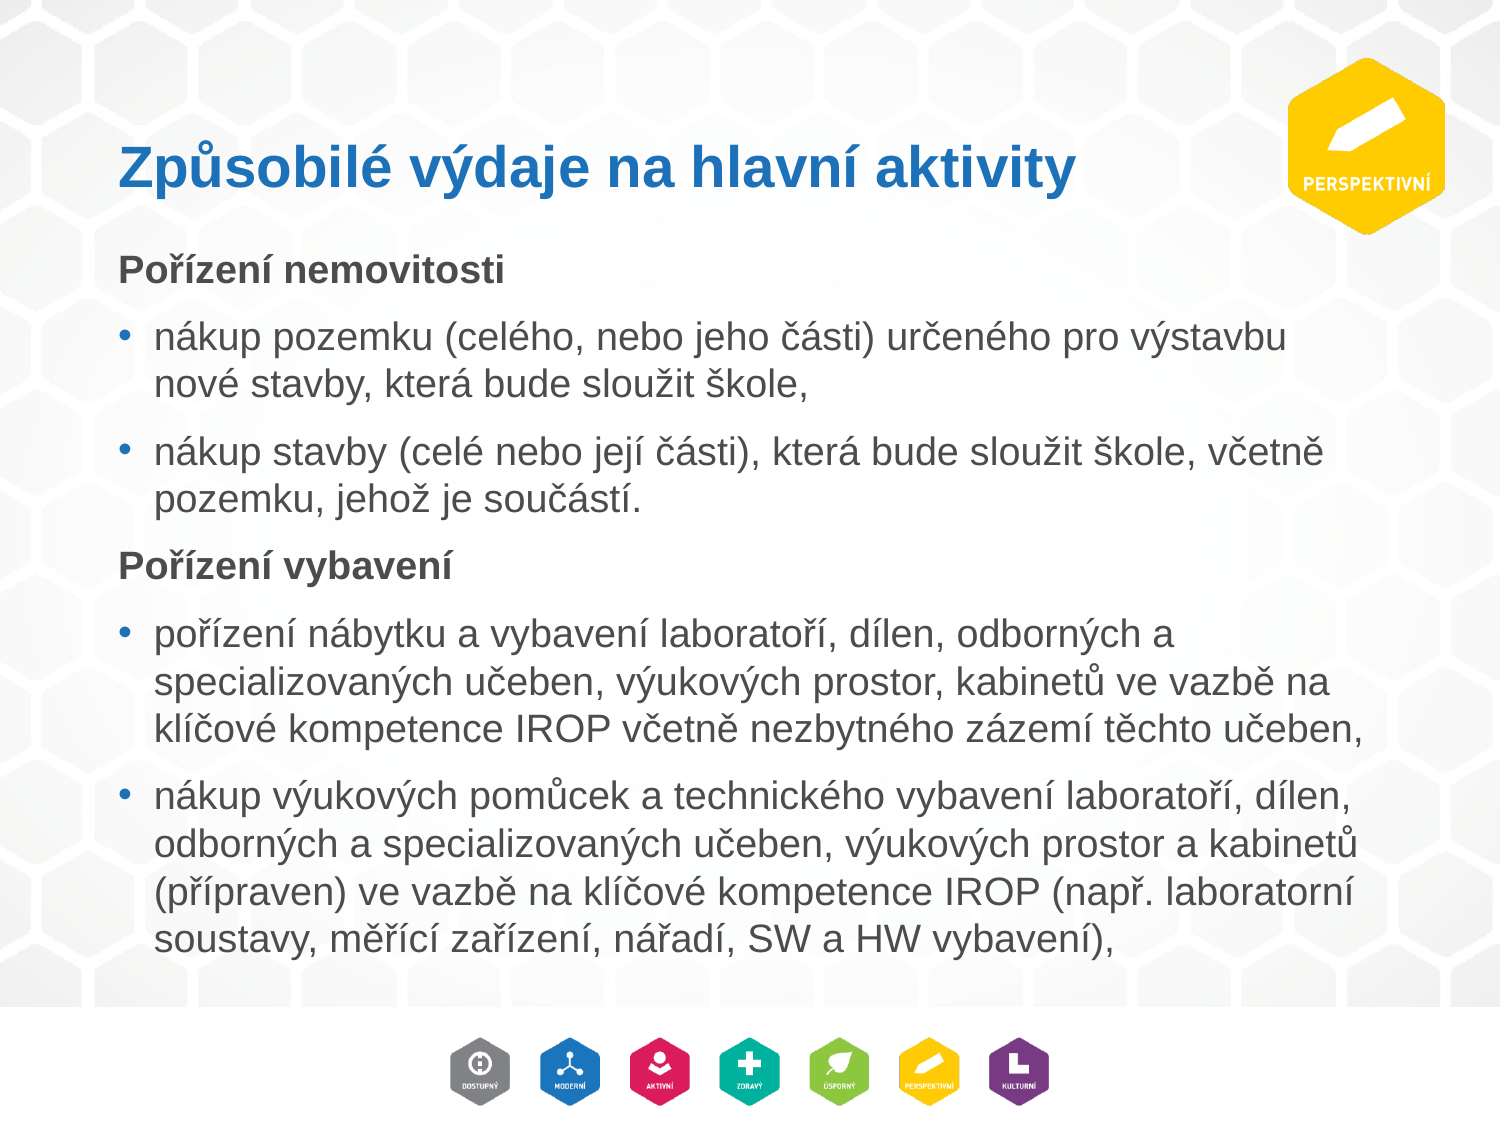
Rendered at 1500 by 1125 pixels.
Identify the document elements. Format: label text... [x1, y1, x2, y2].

picture [430, 1014, 1070, 1125]
picture [0, 0, 1500, 1007]
title Způsobilé výdaje na hlavní aktivity [103, 59, 1397, 235]
list Pořízení nemovitosti nákup pozemku (celého, nebo jeho části) určeného pro výstavbu nové stavby, která bude sloužit škole, nákup stavby (celé nebo její části), která bude sloužit škole, včetně pozemku, jehož je součástí. Pořízení vybavení pořízení nábytku a vybavení laboratoří, dílen, odborných a specializovaných učeben, výukových prostor, kabinetů ve vazbě na klíčové kompetence IROP včetně nezbytného zázemí těchto učeben, nákup výukových pomůcek a technického vybavení laboratoří, dílen, odborných a specializovaných učeben, výukových prostor a kabinetů (přípraven) ve vazbě na klíčové kompetence IROP (např. laboratorní soustavy, měřící zařízení, nářadí, SW a HW vybavení), [103, 235, 1397, 1014]
